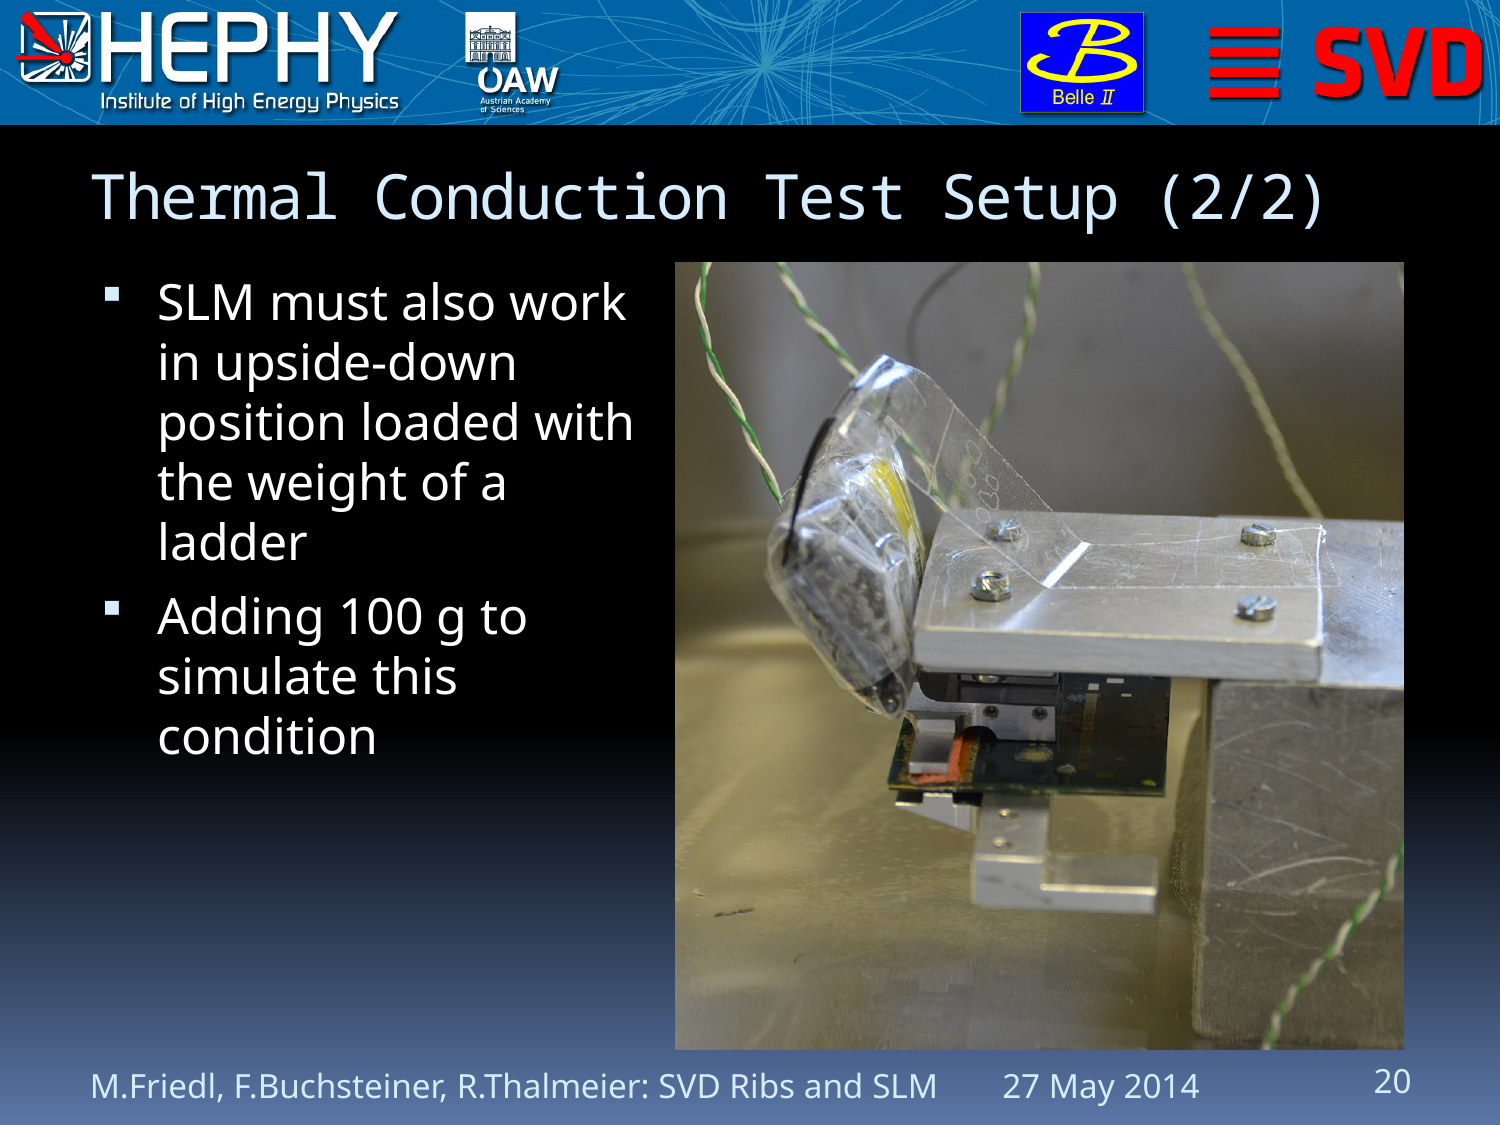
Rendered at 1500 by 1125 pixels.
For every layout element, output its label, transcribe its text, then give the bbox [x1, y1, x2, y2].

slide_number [987, 1060, 1288, 1113]
picture [0, 0, 1500, 125]
list SLM must also work in upside-down position loaded with the weight of a ladder Adding 100 g to simulate this condition [75, 262, 666, 1043]
footer M.Friedl, F.Buchsteiner, R.Thalmeier: SVD Ribs and SLM [75, 1052, 963, 1113]
title Thermal Conduction Test Setup (2/2) [75, 149, 1425, 263]
picture [674, 262, 1404, 1051]
slide_number 20 [1299, 1052, 1427, 1113]
